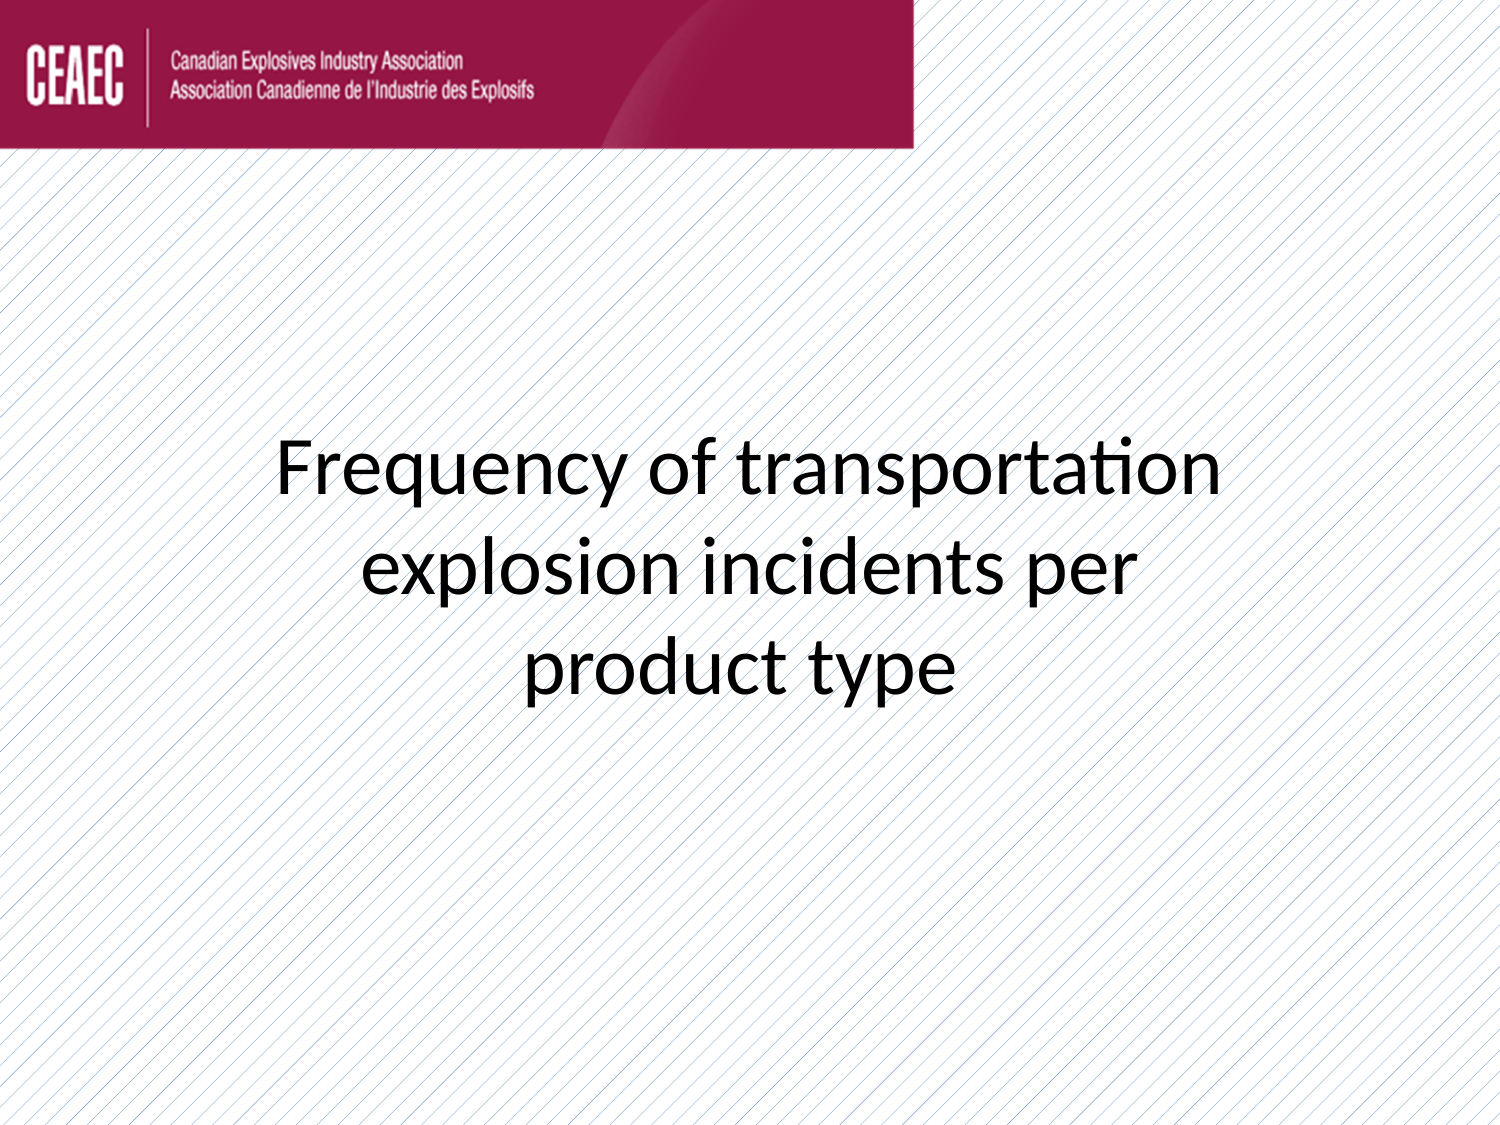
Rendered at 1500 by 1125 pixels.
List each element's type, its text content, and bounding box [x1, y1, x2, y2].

picture [0, 0, 915, 151]
text_box Frequency of transportation explosion incidents per product type [249, 403, 1251, 719]
text_box [75, 337, 1225, 943]
